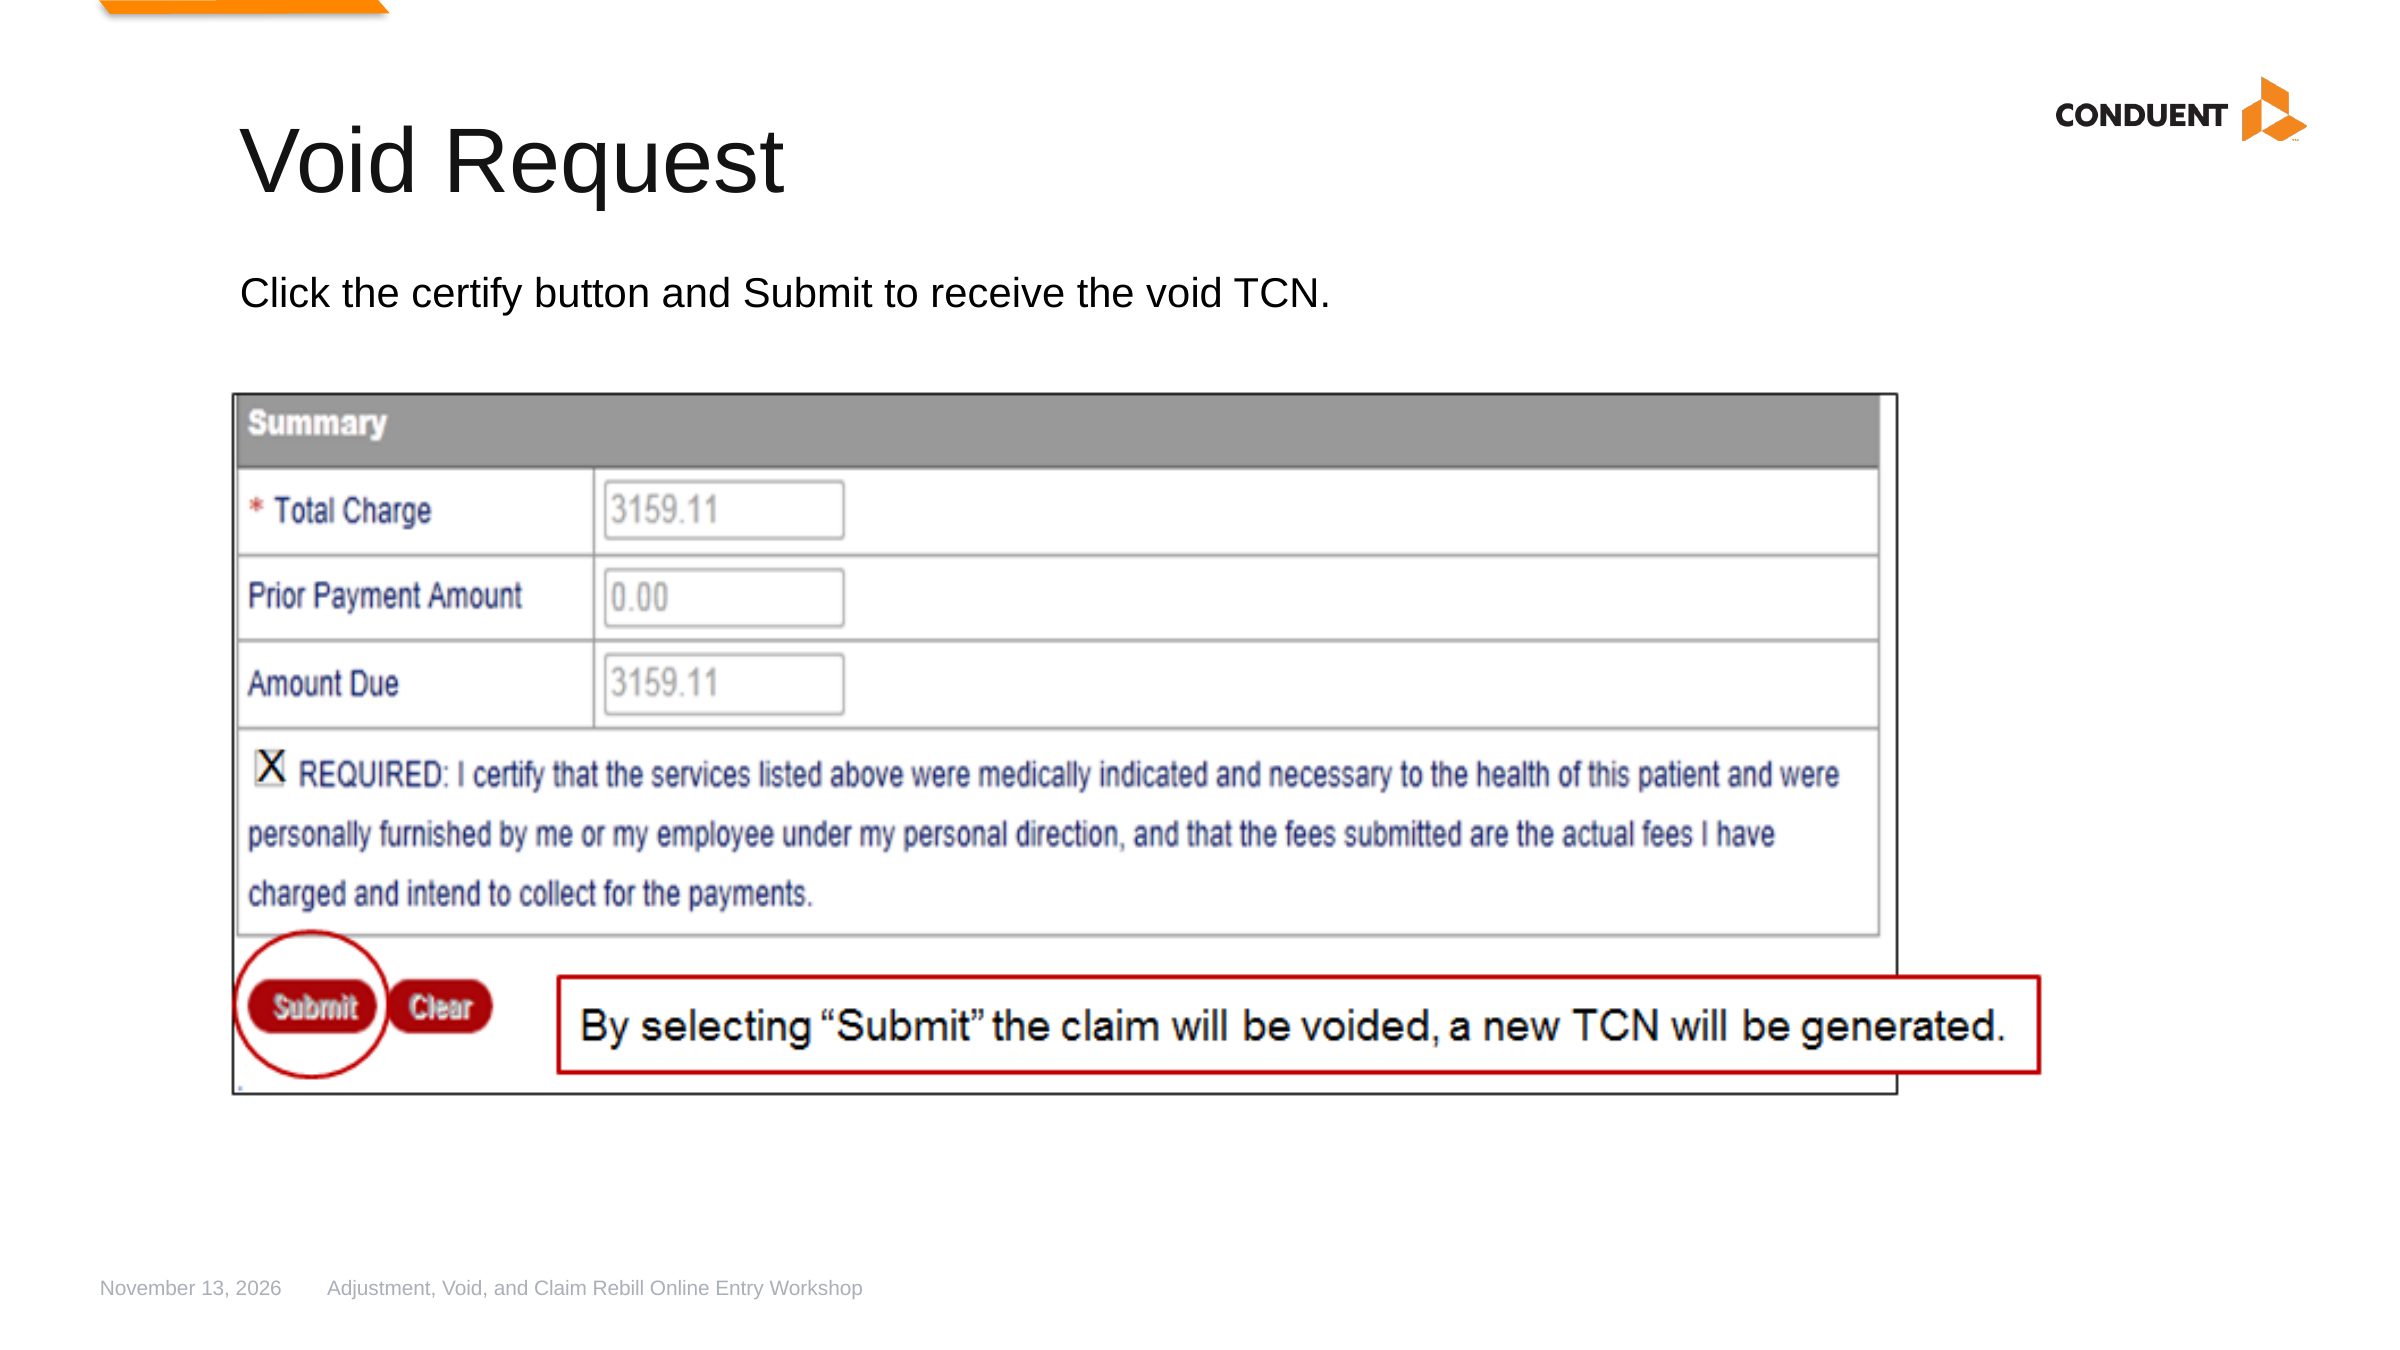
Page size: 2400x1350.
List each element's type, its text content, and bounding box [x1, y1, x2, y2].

text_box Click the certify button and Submit to receive the void TCN. [225, 258, 2131, 324]
picture [178, 323, 2085, 1148]
footer Adjustment, Void, and Claim Rebill Online Entry Workshop [306, 1251, 1539, 1324]
title Void Request [225, 81, 2119, 219]
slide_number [78, 1251, 306, 1324]
